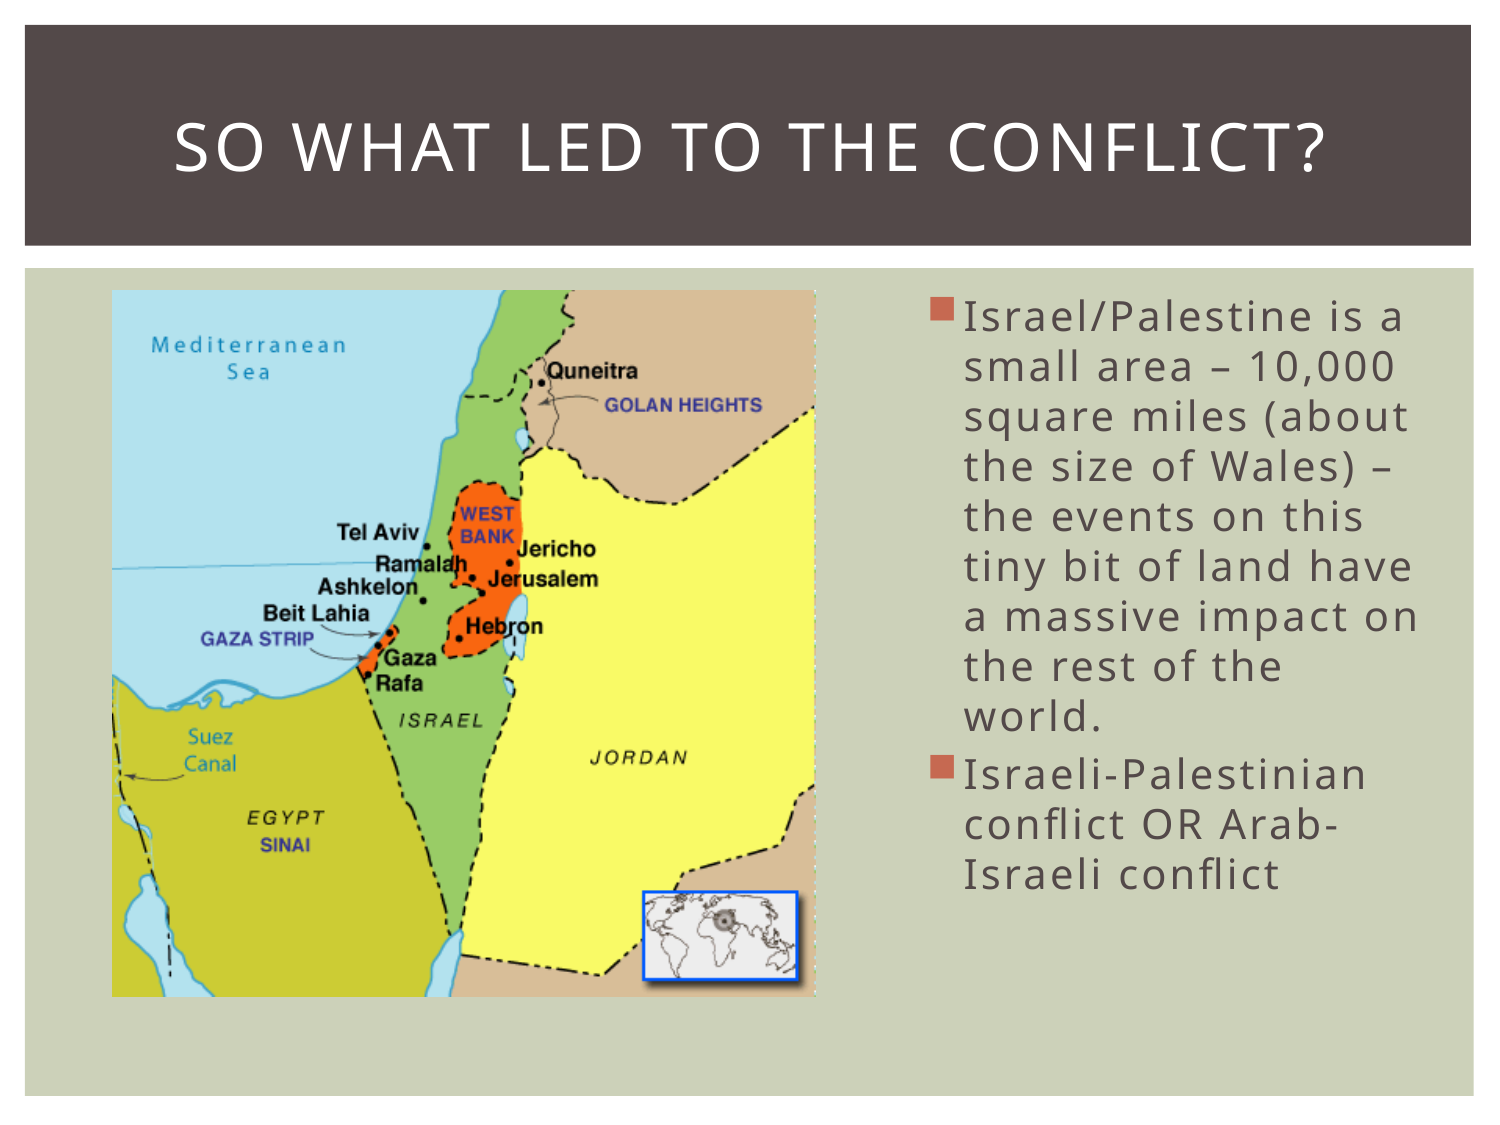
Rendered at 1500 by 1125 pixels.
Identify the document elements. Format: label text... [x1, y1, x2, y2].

title So what led to the conflict? [62, 58, 1438, 232]
list Israel/Palestine is a small area – 10,000 square miles (about the size of Wales) – the events on this tiny bit of land have a massive impact on the rest of the world. Israeli-Palestinian conflict OR Arab-Israeli conflict [903, 281, 1442, 1005]
picture [111, 290, 816, 998]
